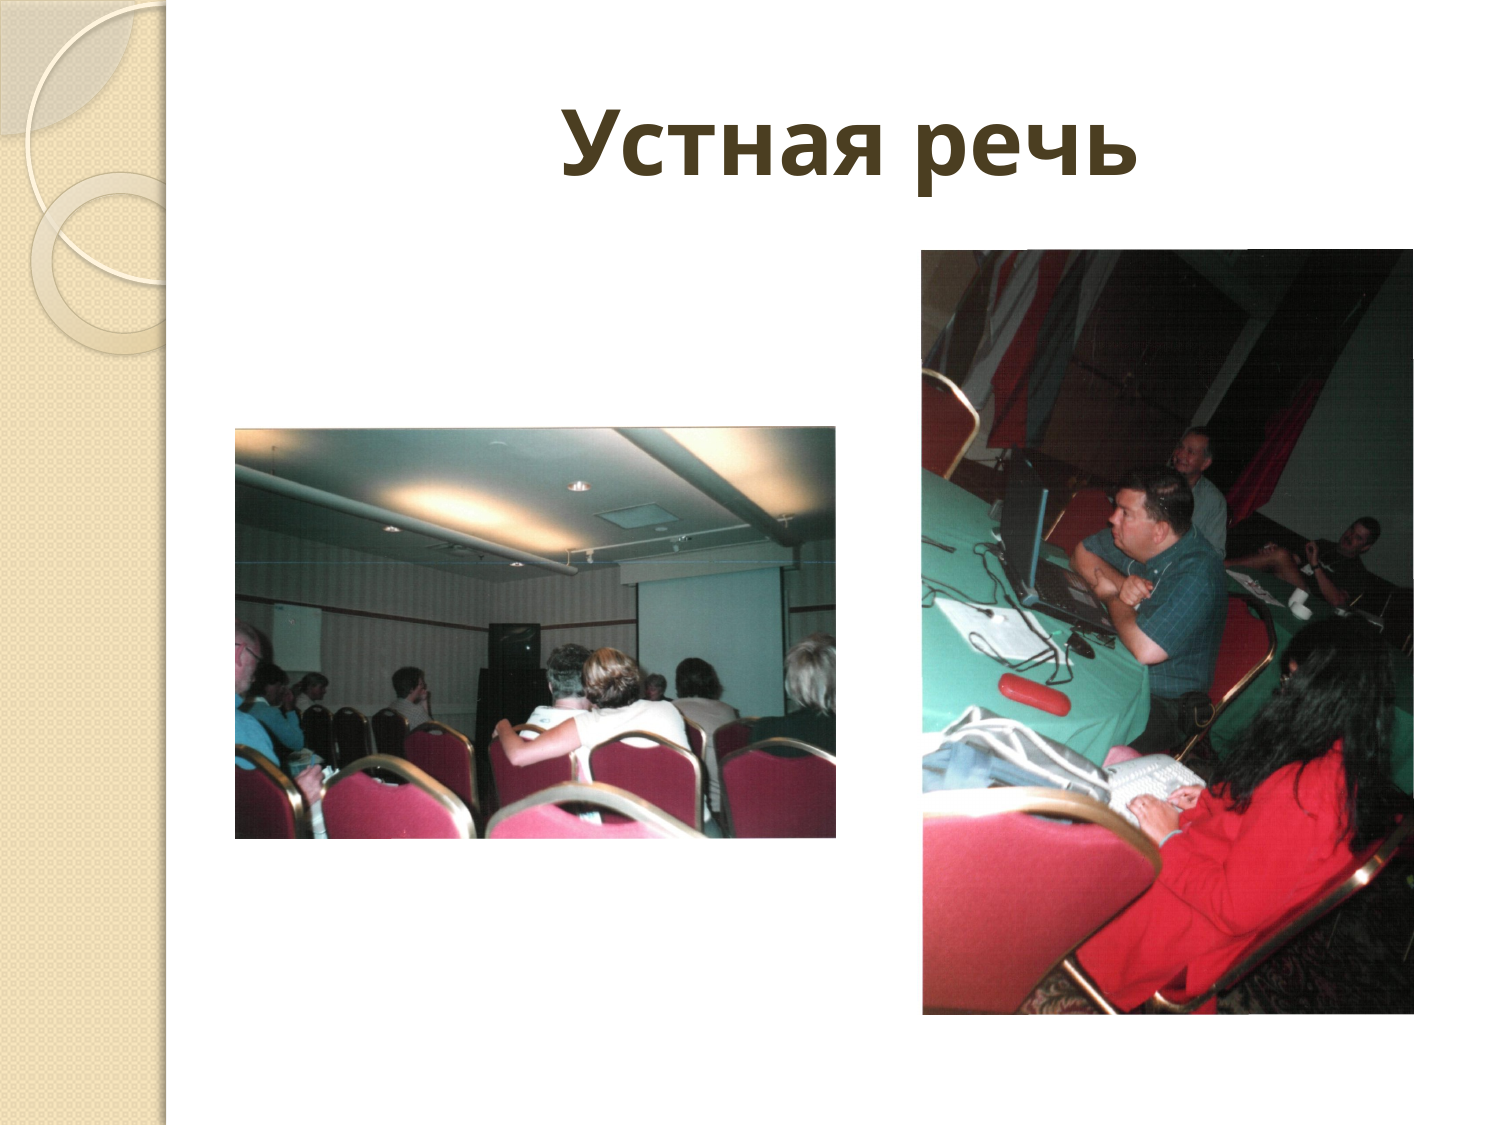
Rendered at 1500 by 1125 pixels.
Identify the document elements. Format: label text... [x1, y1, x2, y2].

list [235, 426, 836, 839]
title Устная речь [235, 45, 1466, 233]
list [917, 249, 1414, 1016]
